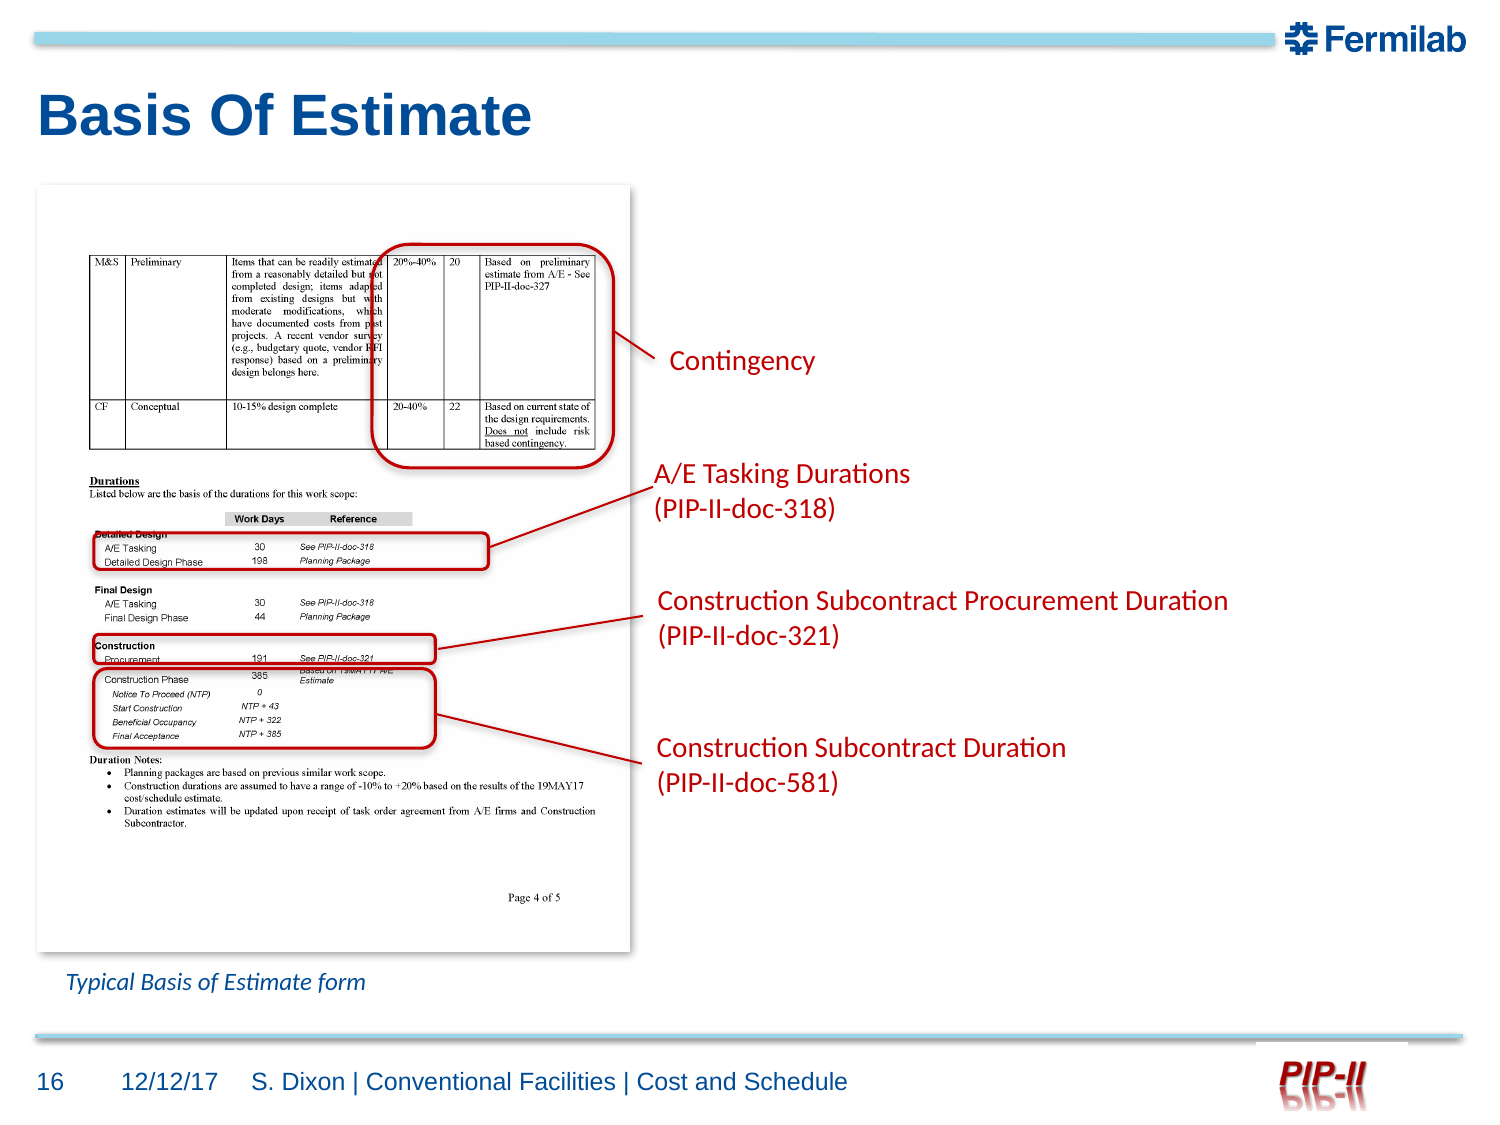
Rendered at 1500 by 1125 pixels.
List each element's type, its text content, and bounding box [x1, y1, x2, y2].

picture [37, 185, 630, 952]
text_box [437, 616, 640, 650]
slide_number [120, 1065, 232, 1106]
title Basis Of Estimate [37, 76, 1463, 147]
text_box Construction Subcontract Duration (PIP-II-doc-581) [641, 721, 1082, 806]
text_box A/E Tasking Durations (PIP-II-doc-318) [638, 446, 926, 532]
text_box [613, 330, 654, 360]
picture [1256, 1042, 1408, 1125]
picture [1285, 22, 1466, 55]
text_box Contingency [654, 333, 831, 384]
text_box Typical Basis of Estimate form [50, 961, 382, 1003]
slide_number 16 [36, 1065, 105, 1105]
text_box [435, 713, 640, 765]
text_box Construction Subcontract Procurement Duration (PIP-II-doc-321) [642, 573, 1244, 659]
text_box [488, 486, 654, 548]
footer S. Dixon | Conventional Facilities | Cost and Schedule [251, 1065, 1161, 1105]
